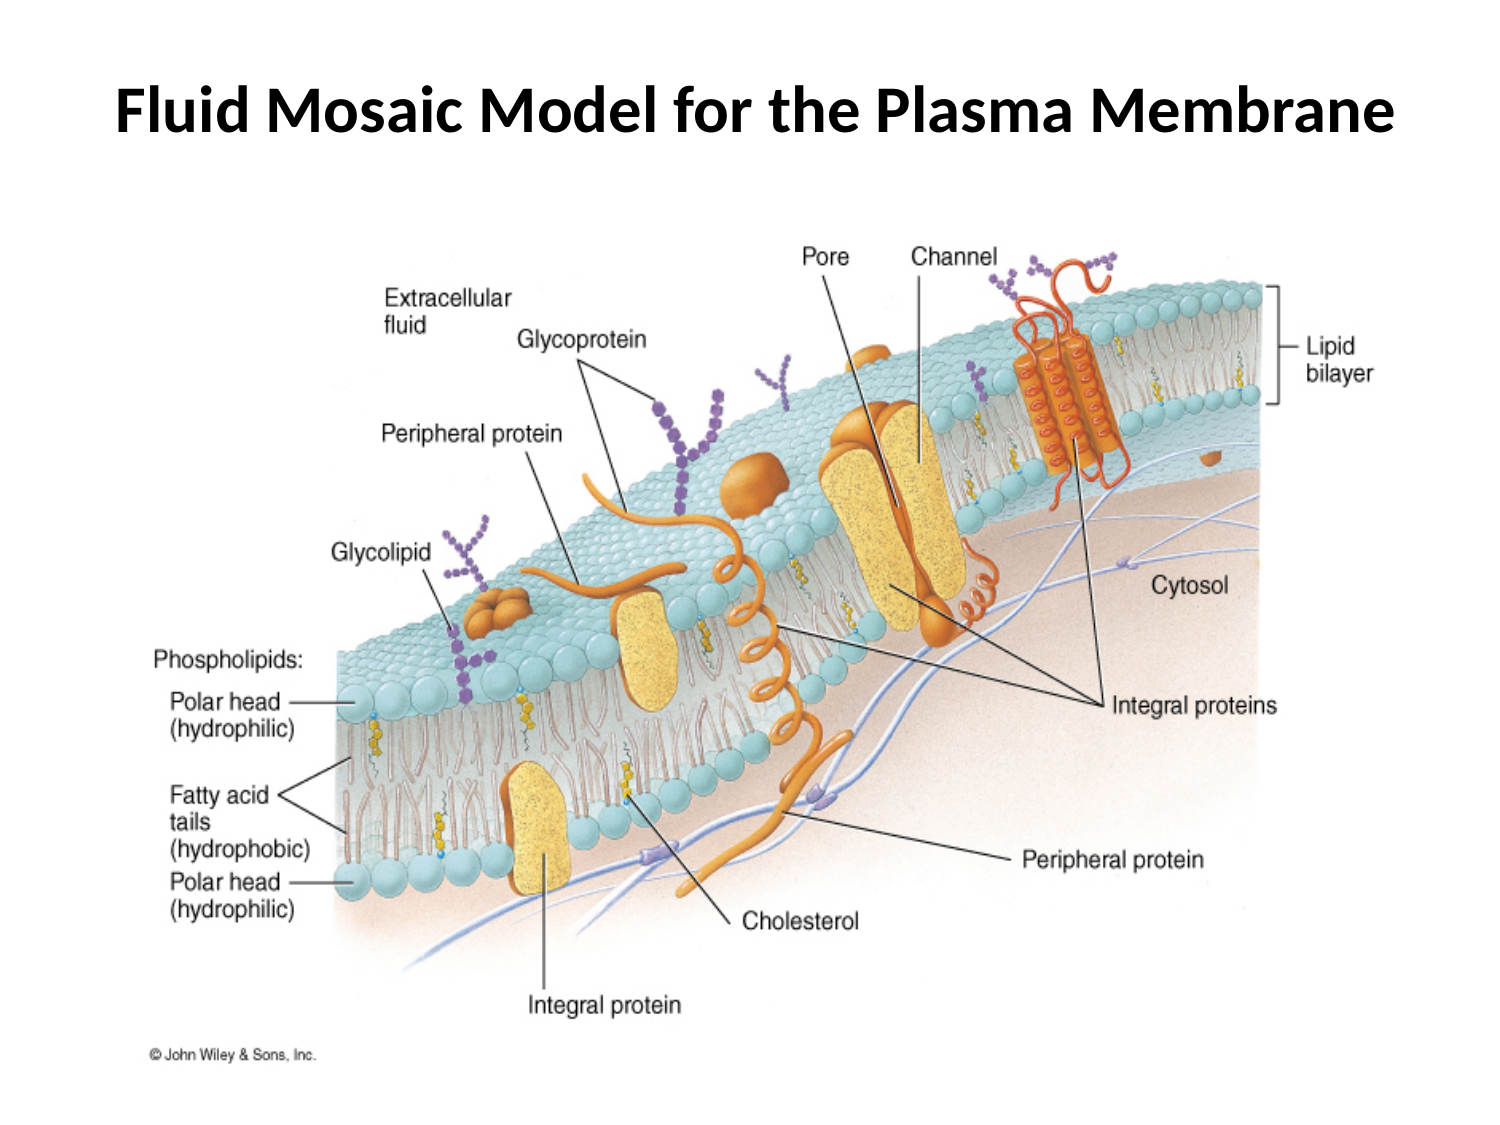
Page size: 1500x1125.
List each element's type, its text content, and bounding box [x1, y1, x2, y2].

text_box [124, 214, 1401, 1088]
title Fluid Mosaic Model for the Plasma Membrane [62, 49, 1451, 163]
